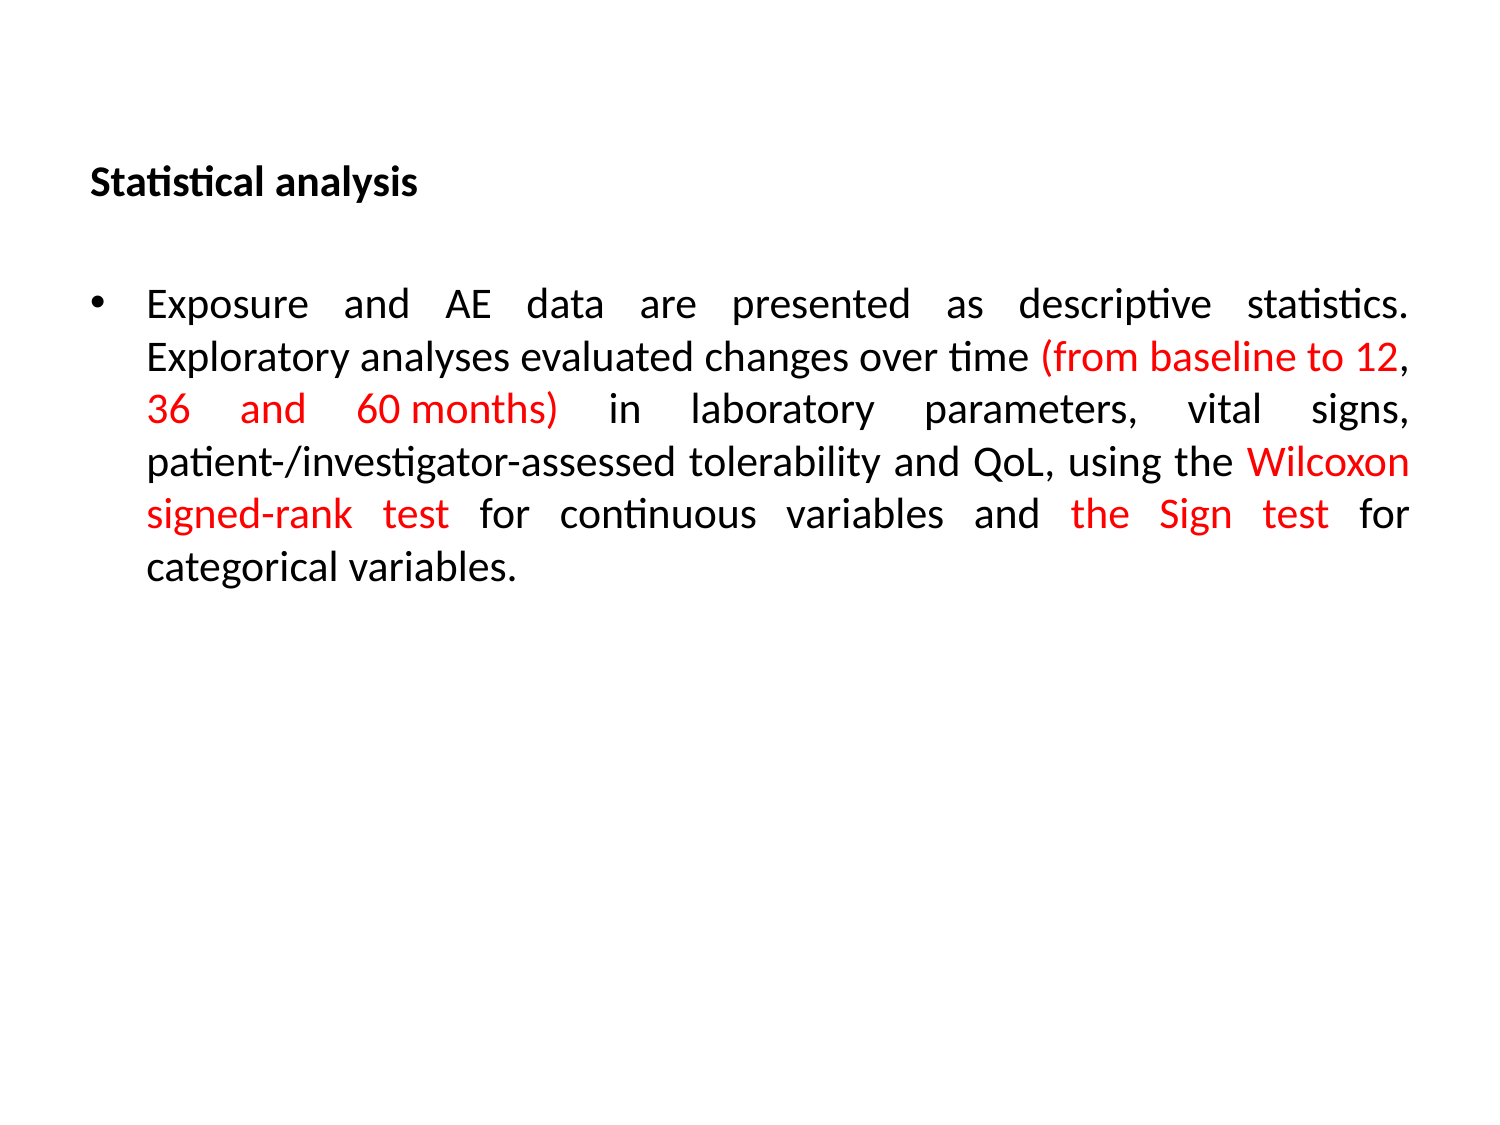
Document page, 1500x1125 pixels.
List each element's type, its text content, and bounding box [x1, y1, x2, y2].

list Statistical analysis Exposure and AE data are presented as descriptive statistics. Exploratory analyses evaluated changes over time (from baseline to 12, 36 and 60 months) in laboratory parameters, vital signs, patient-/investigator-assessed tolerability and QoL, using the Wilcoxon signed-rank test for continuous variables and the Sign test for categorical variables. [75, 145, 1425, 1050]
